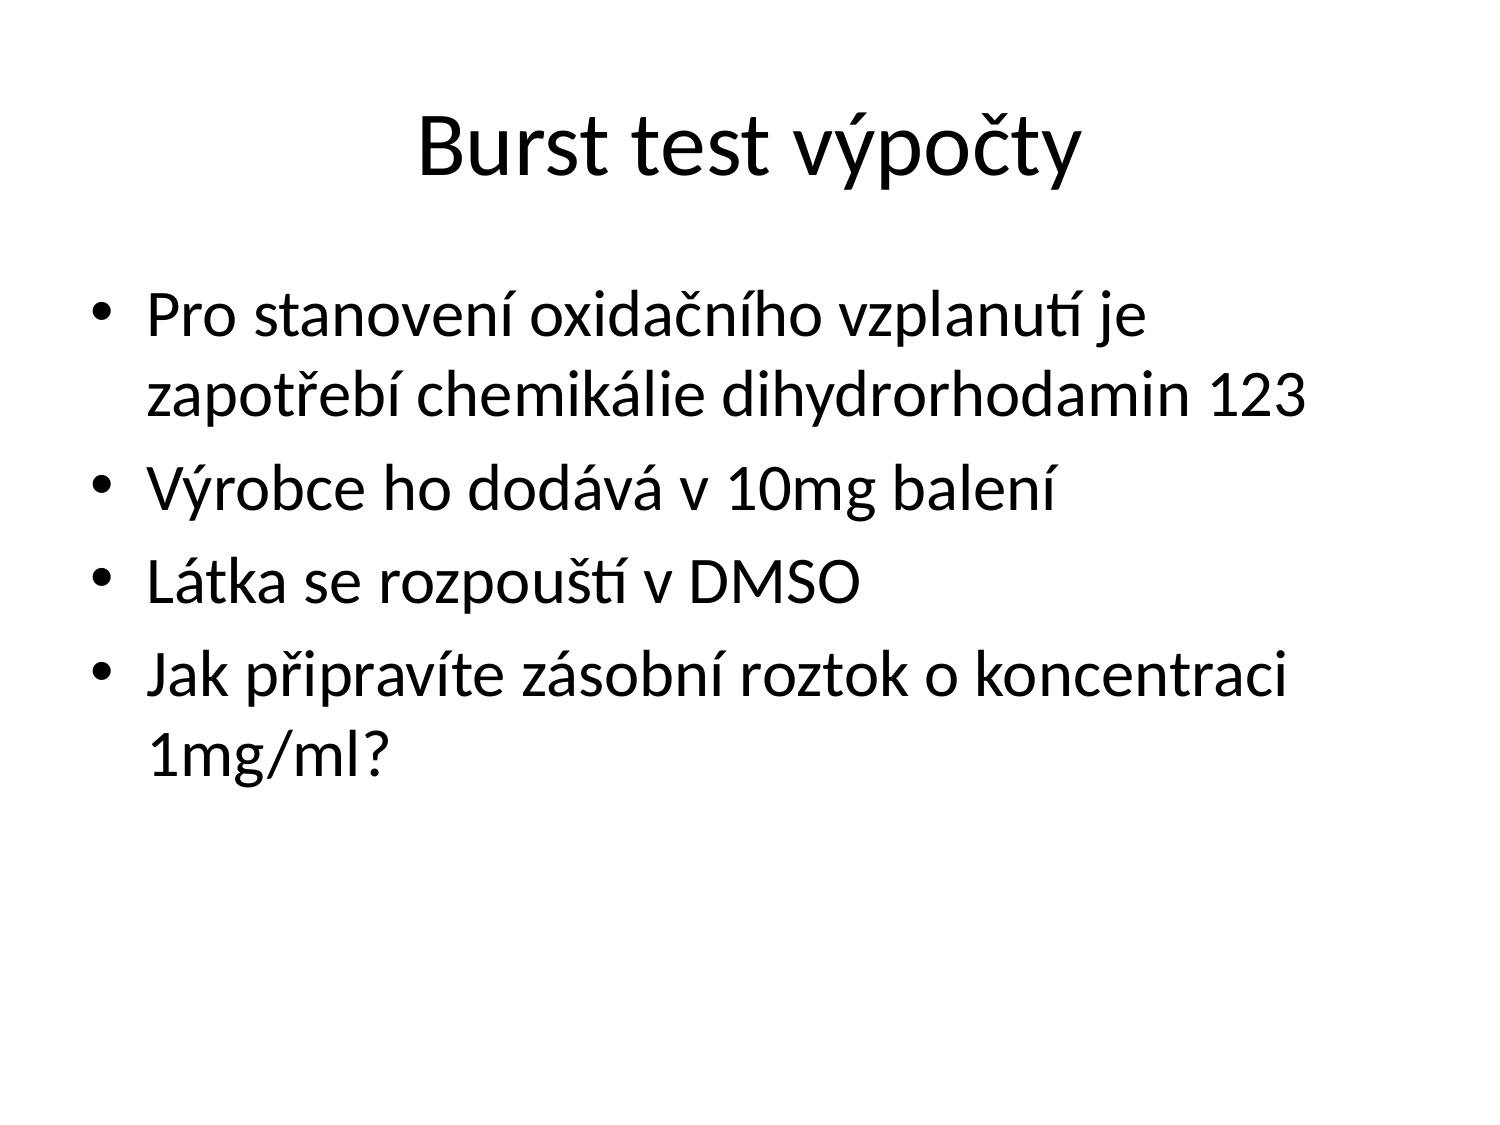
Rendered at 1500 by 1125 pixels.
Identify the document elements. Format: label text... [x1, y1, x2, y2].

title Burst test výpočty [75, 45, 1425, 233]
list Pro stanovení oxidačního vzplanutí je zapotřebí chemikálie dihydrorhodamin 123 Výrobce ho dodává v 10mg balení Látka se rozpouští v DMSO Jak připravíte zásobní roztok o koncentraci 1mg/ml? [75, 262, 1425, 1005]
